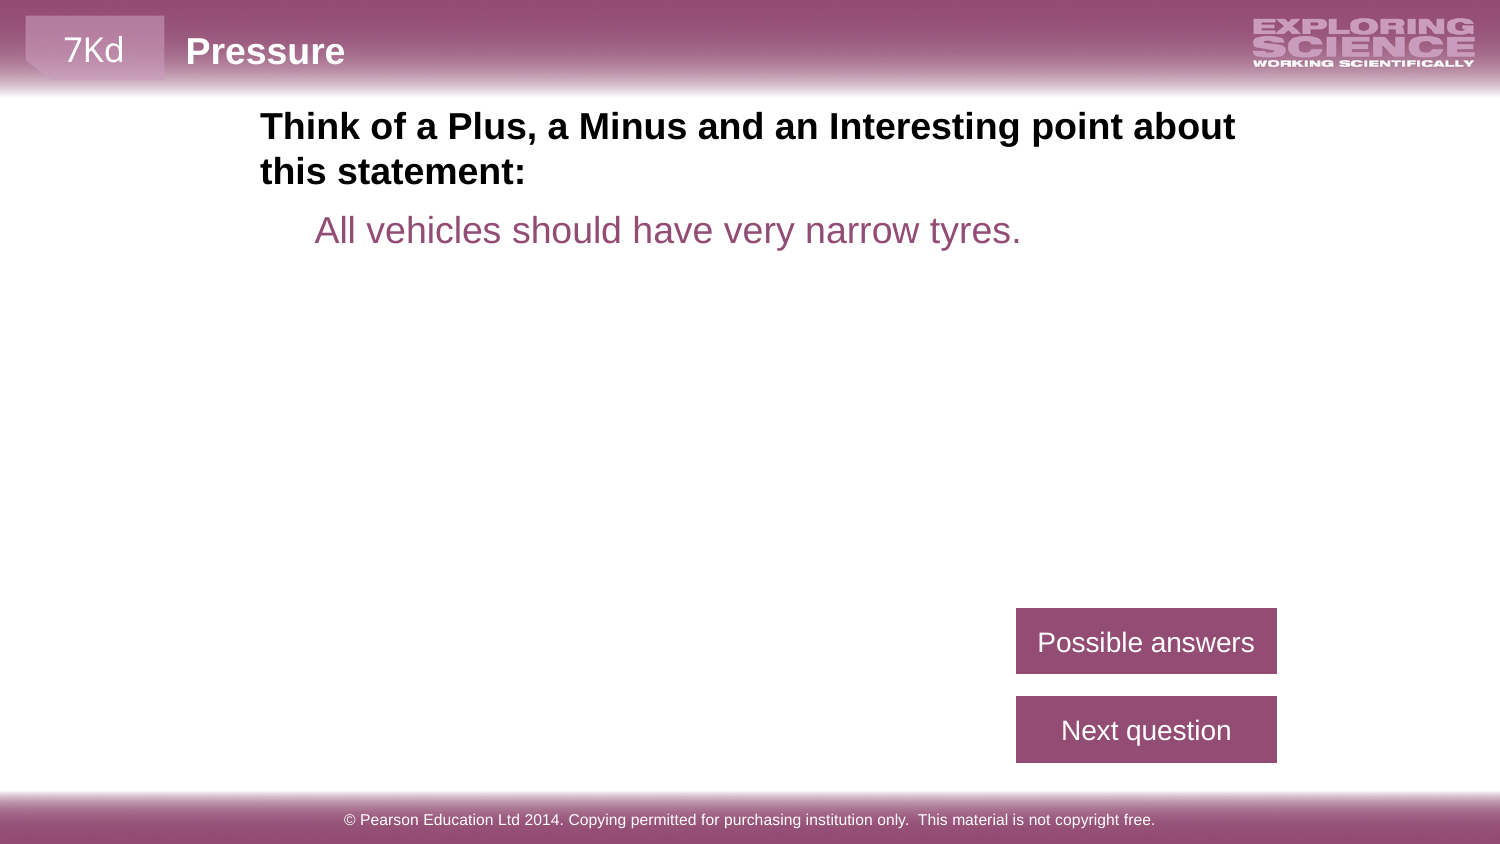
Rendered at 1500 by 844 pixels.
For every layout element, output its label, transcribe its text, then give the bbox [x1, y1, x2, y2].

footer © Pearson Education Ltd 2014. Copying permitted for purchasing institution only. This material is not copyright free. [76, 802, 1424, 839]
text_box Next question [1015, 696, 1277, 763]
text_box Possible answers [1015, 608, 1277, 675]
text_box Think of a Plus, a Minus and an Interesting point about this statement: [245, 102, 1258, 192]
picture [0, 0, 1500, 99]
picture [0, 787, 1500, 844]
text_box All vehicles should have very narrow tyres. [245, 199, 1255, 259]
